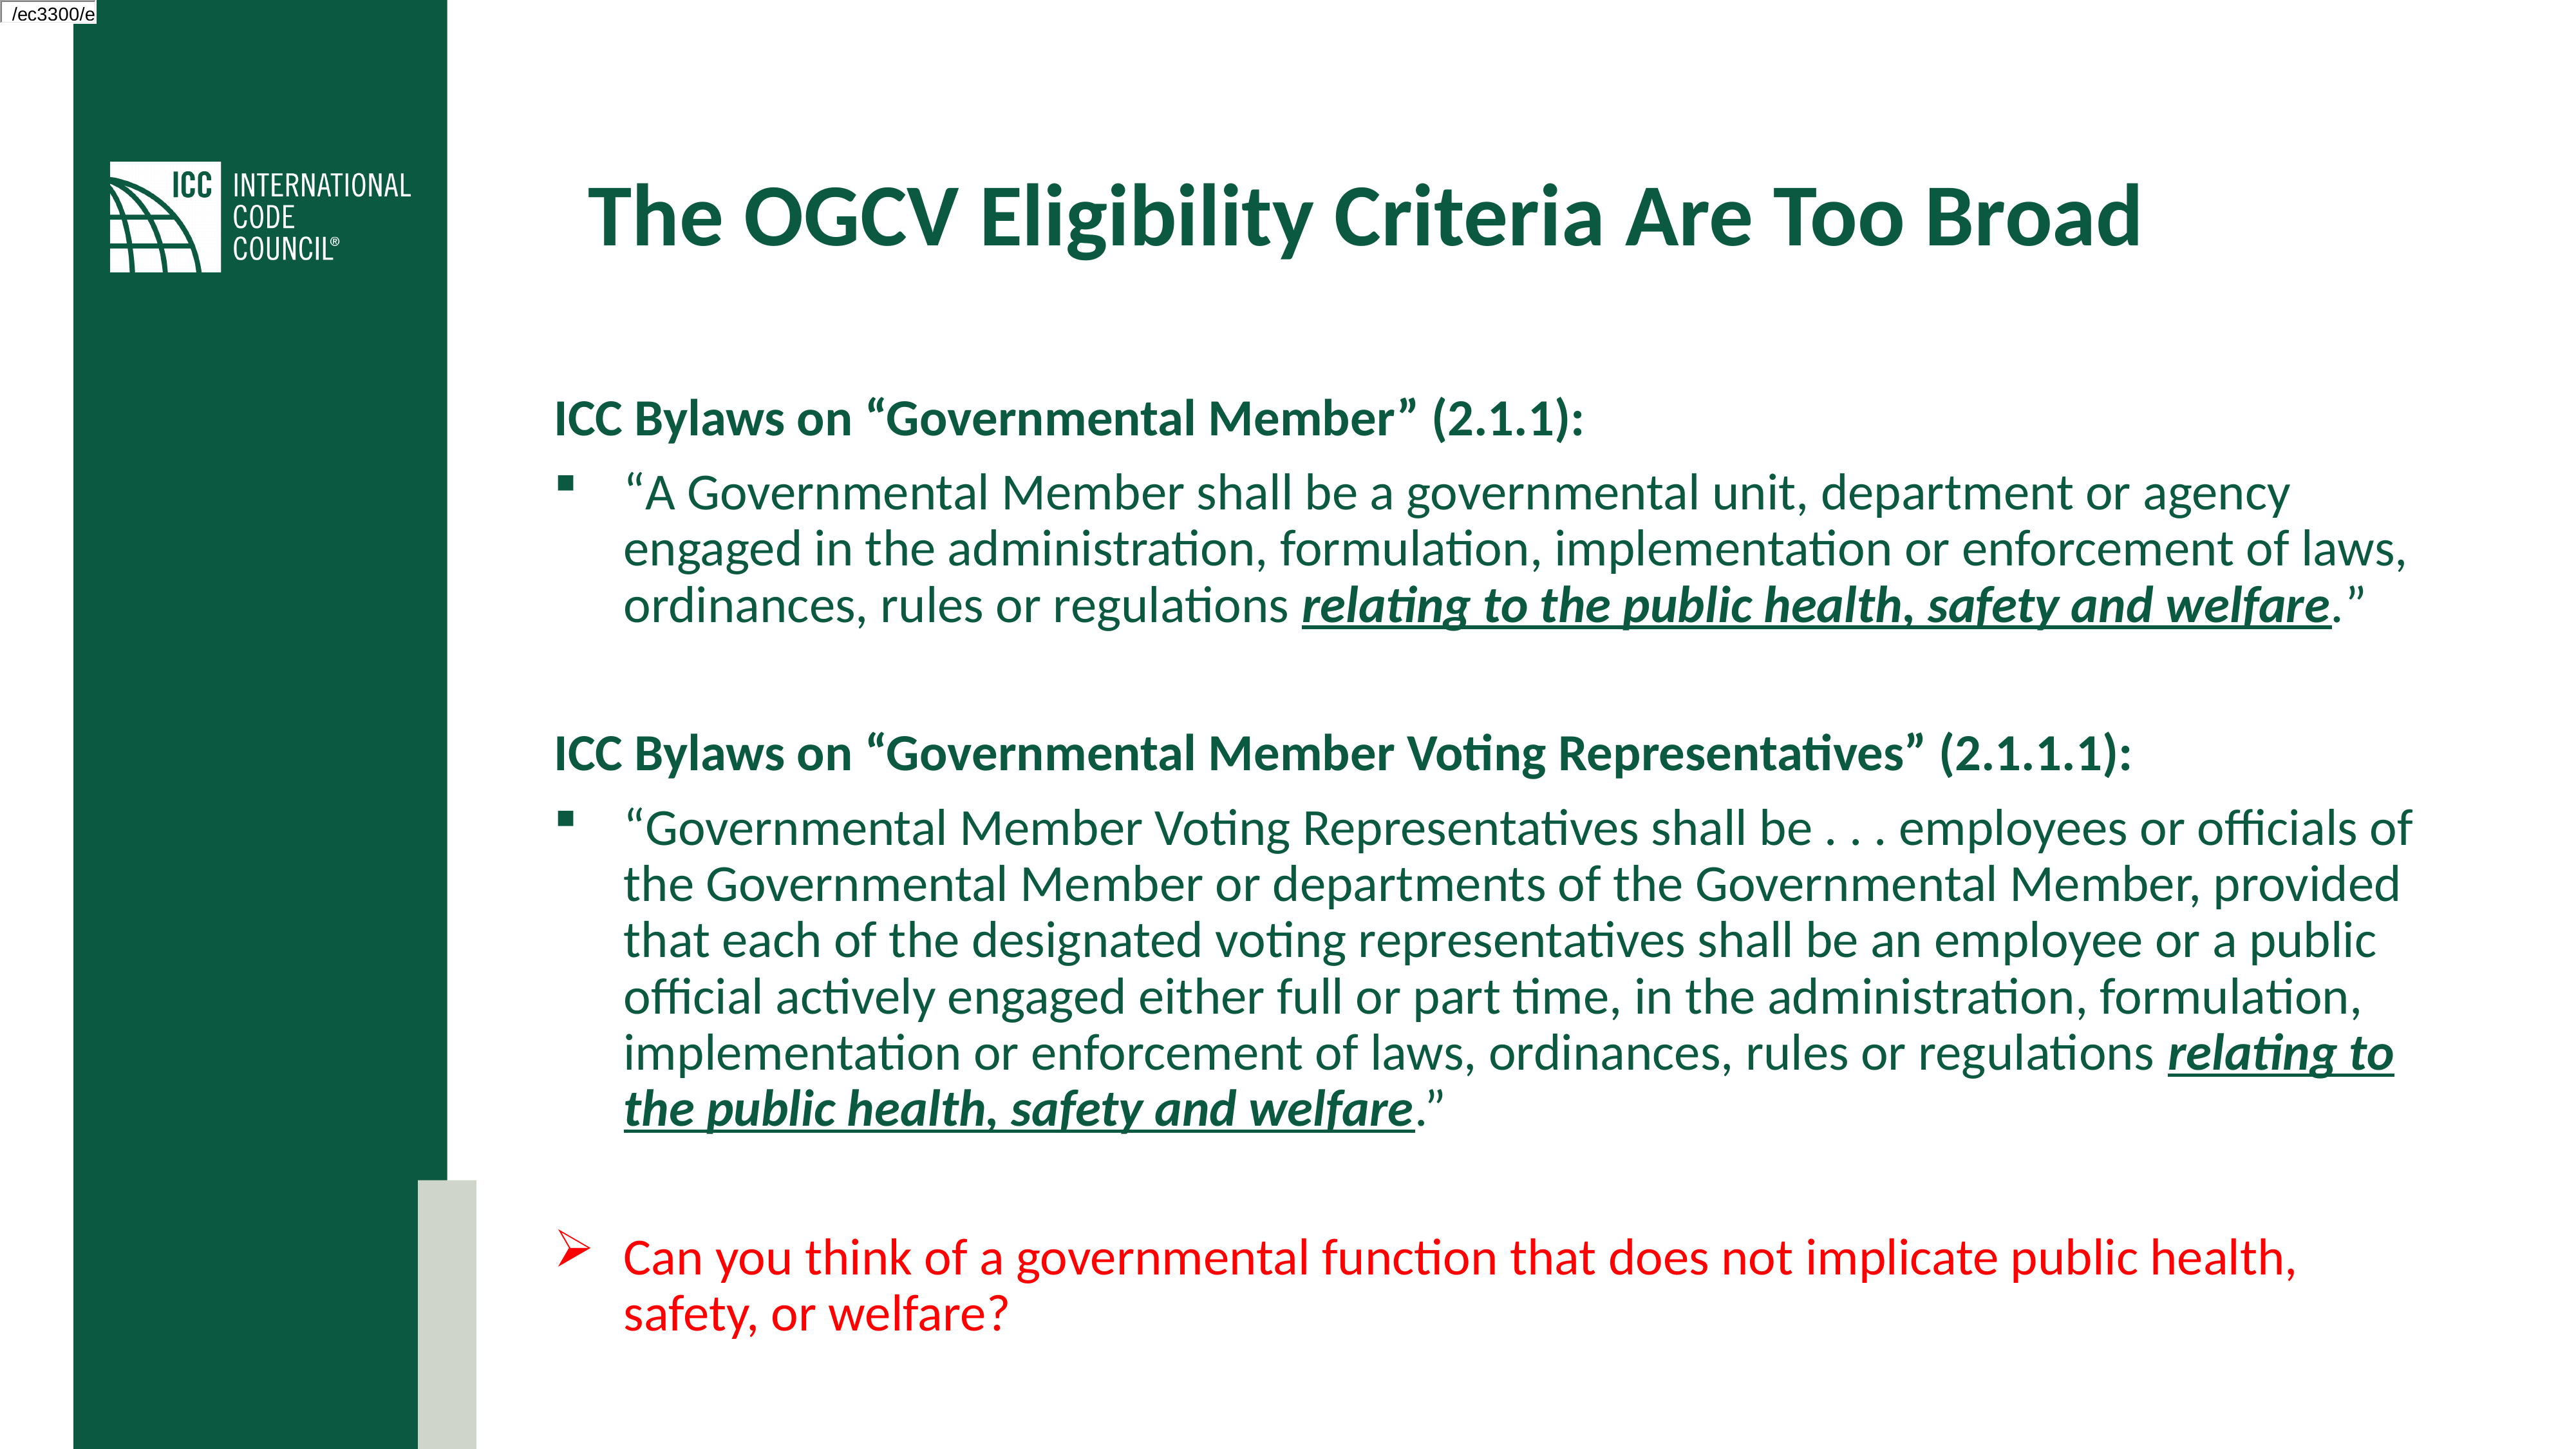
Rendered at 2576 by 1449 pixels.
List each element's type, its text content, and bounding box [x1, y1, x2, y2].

picture [0, 0, 97, 24]
title The OGCV Eligibility Criteria Are Too Broad [544, 77, 2190, 307]
list ICC Bylaws on “Governmental Member” (2.1.1): “A Governmental Member shall be a governmental unit, department or agency engaged in the administration, formulation, implementation or enforcement of laws, ordinances, rules or regulations relating to the public health, safety and welfare.” ICC Bylaws on “Governmental Member Voting Representatives” (2.1.1.1): “Governmental Member Voting Representatives shall be . . . employees or officials of the Governmental Member or departments of the Governmental Member, provided that each of the designated voting representatives shall be an employee or a public official actively engaged either full or part time, in the administration, formulation, implementation or enforcement of laws, ordinances, rules or regulations relating to the public health, safety and welfare.” Can you think of a governmental function that does not implicate public health, safety, or welfare? [544, 307, 2455, 1372]
picture [110, 162, 411, 272]
